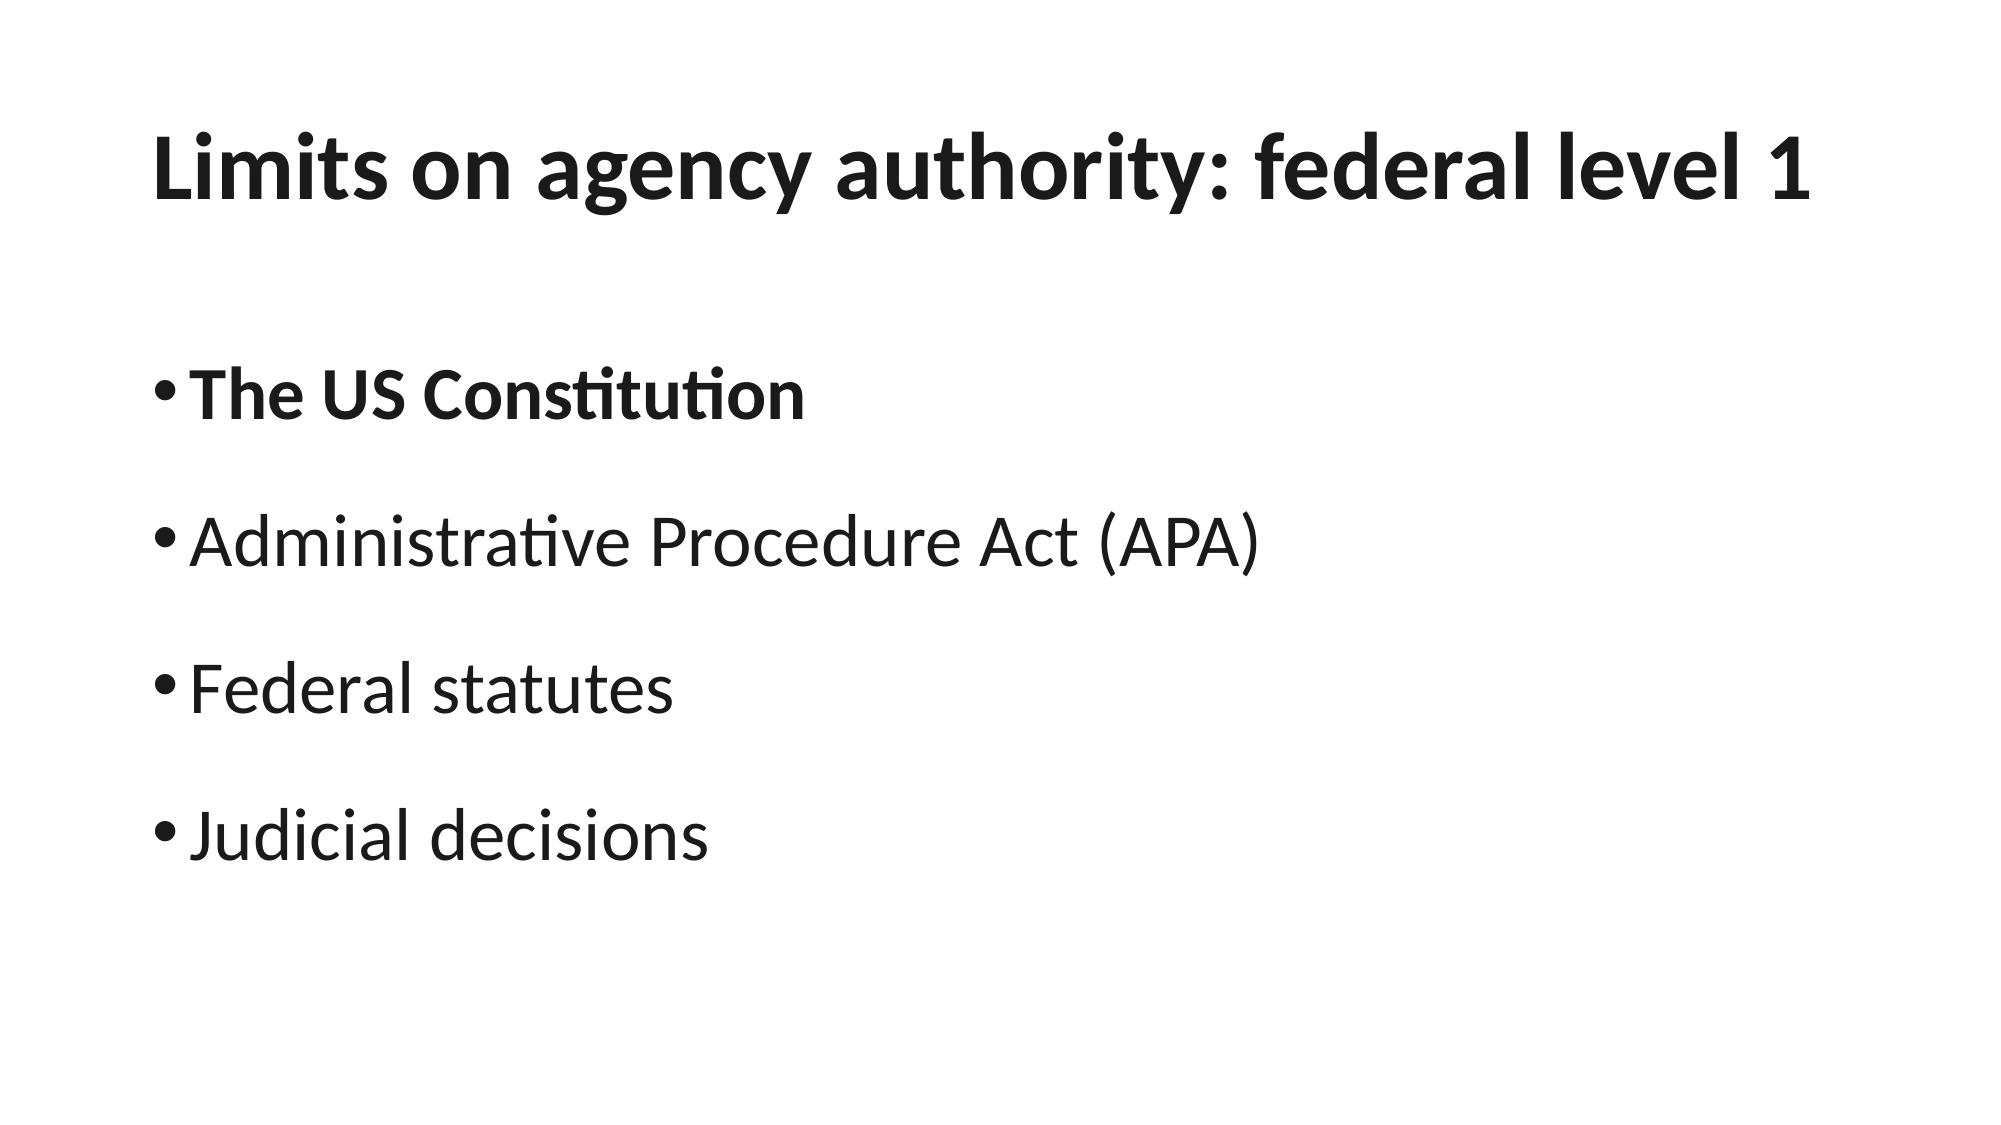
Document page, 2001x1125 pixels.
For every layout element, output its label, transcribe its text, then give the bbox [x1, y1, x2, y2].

title Limits on agency authority: federal level 1 [137, 59, 1863, 278]
list The US Constitution Administrative Procedure Act (APA) Federal statutes Judicial decisions [137, 301, 1863, 905]
